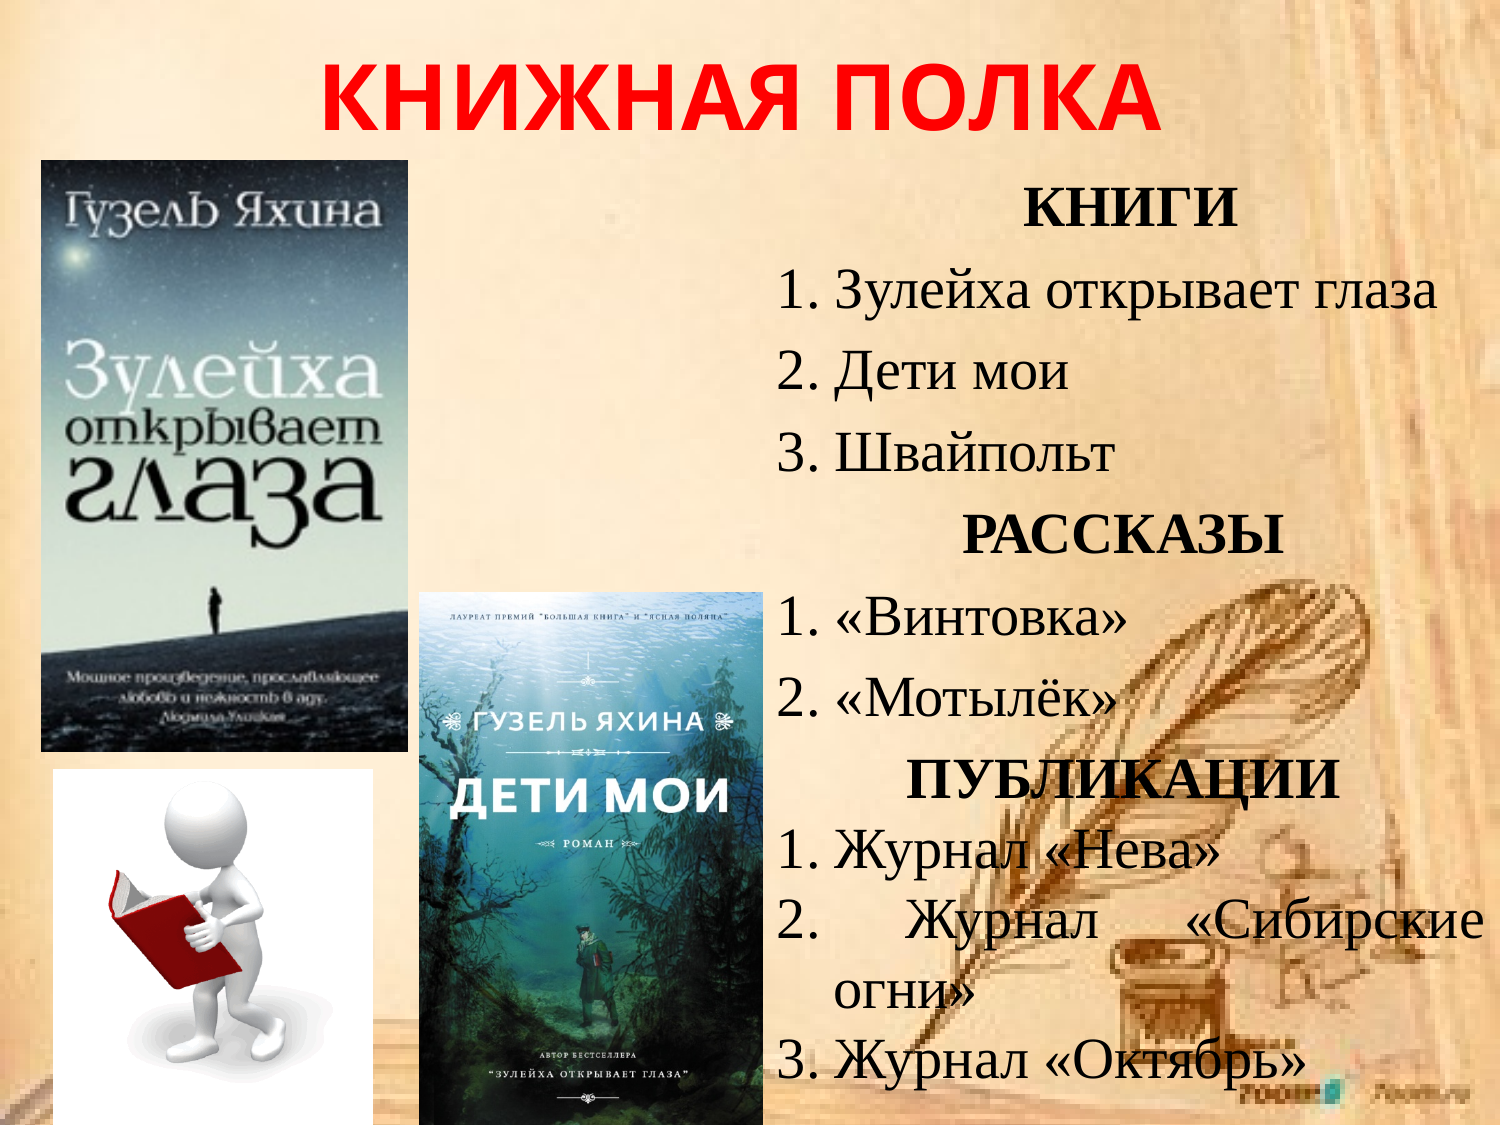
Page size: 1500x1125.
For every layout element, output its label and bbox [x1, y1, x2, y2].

list [41, 160, 408, 752]
picture [0, 0, 1500, 1125]
